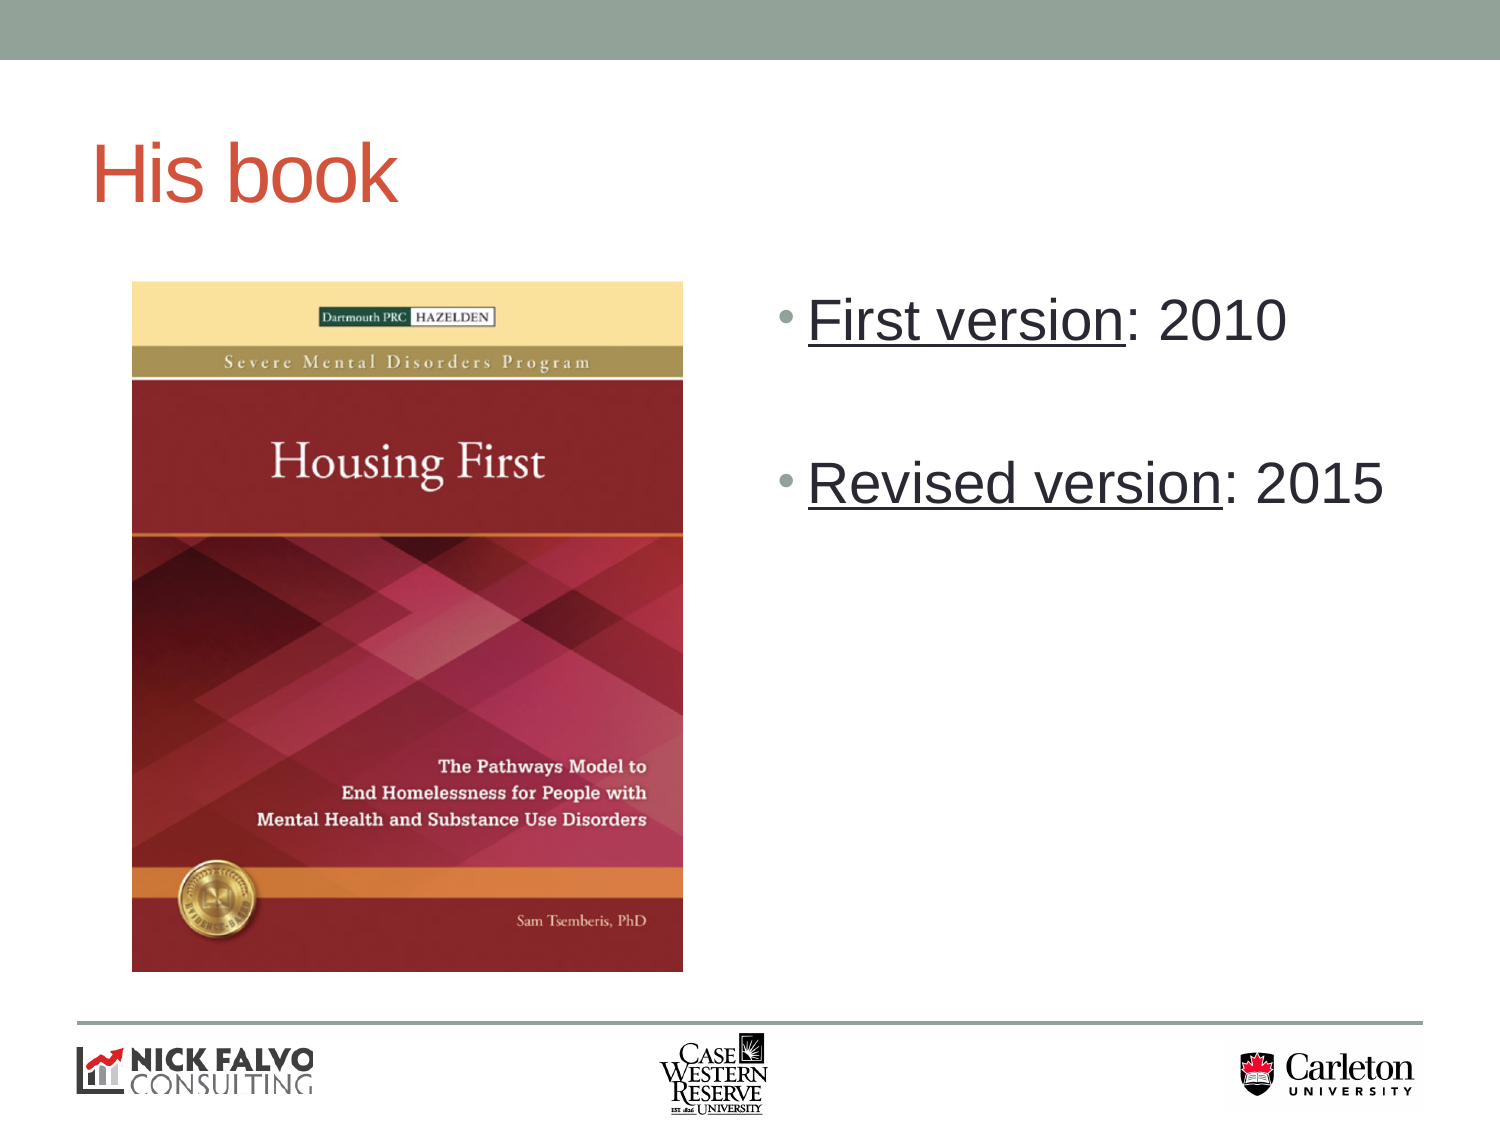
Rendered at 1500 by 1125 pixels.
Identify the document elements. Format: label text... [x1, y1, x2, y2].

list First version: 2010 Revised version: 2015 [762, 274, 1425, 976]
picture [1226, 1035, 1425, 1114]
picture [126, 274, 687, 977]
title His book [75, 87, 1425, 250]
picture [659, 1033, 774, 1123]
